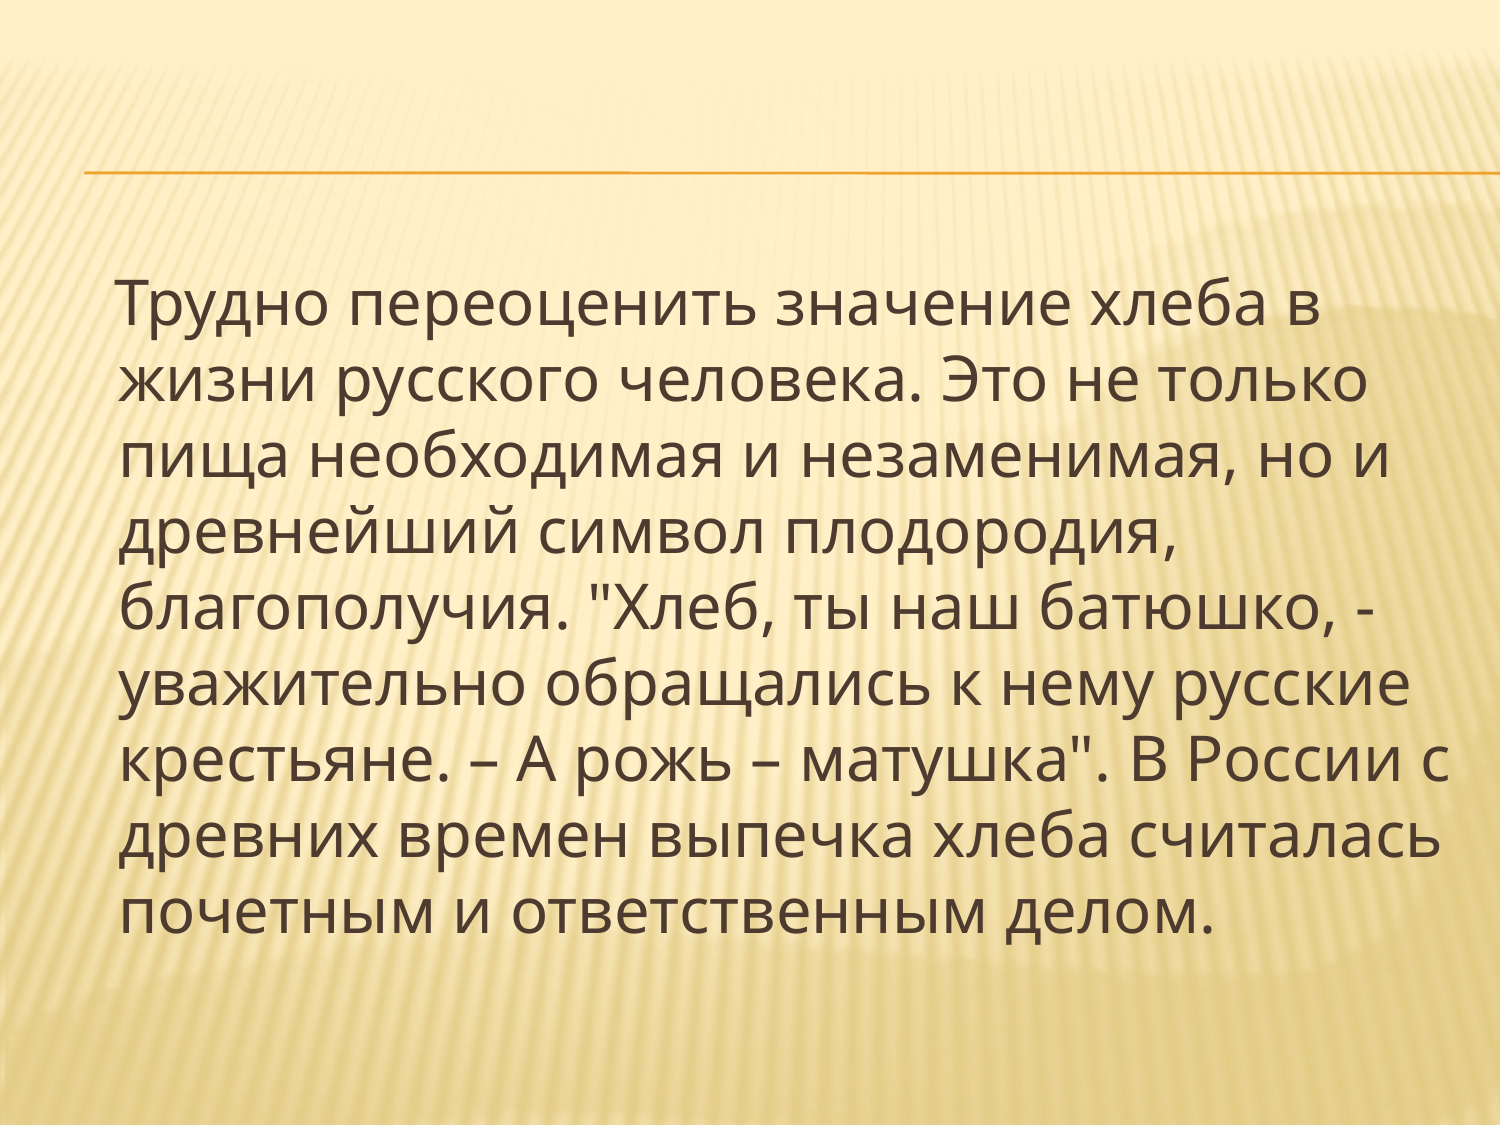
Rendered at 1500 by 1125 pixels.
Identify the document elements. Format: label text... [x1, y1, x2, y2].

list Трудно переоценить значение хлеба в жизни русского человека. Это не только пища необходимая и незаменимая, но и древнейший символ плодородия, благополучия. "Хлеб, ты наш батюшко, - уважительно обращались к нему русские крестьяне. – А рожь – матушка". В России с древних времен выпечка хлеба считалась почетным и ответственным делом. [50, 254, 1475, 998]
